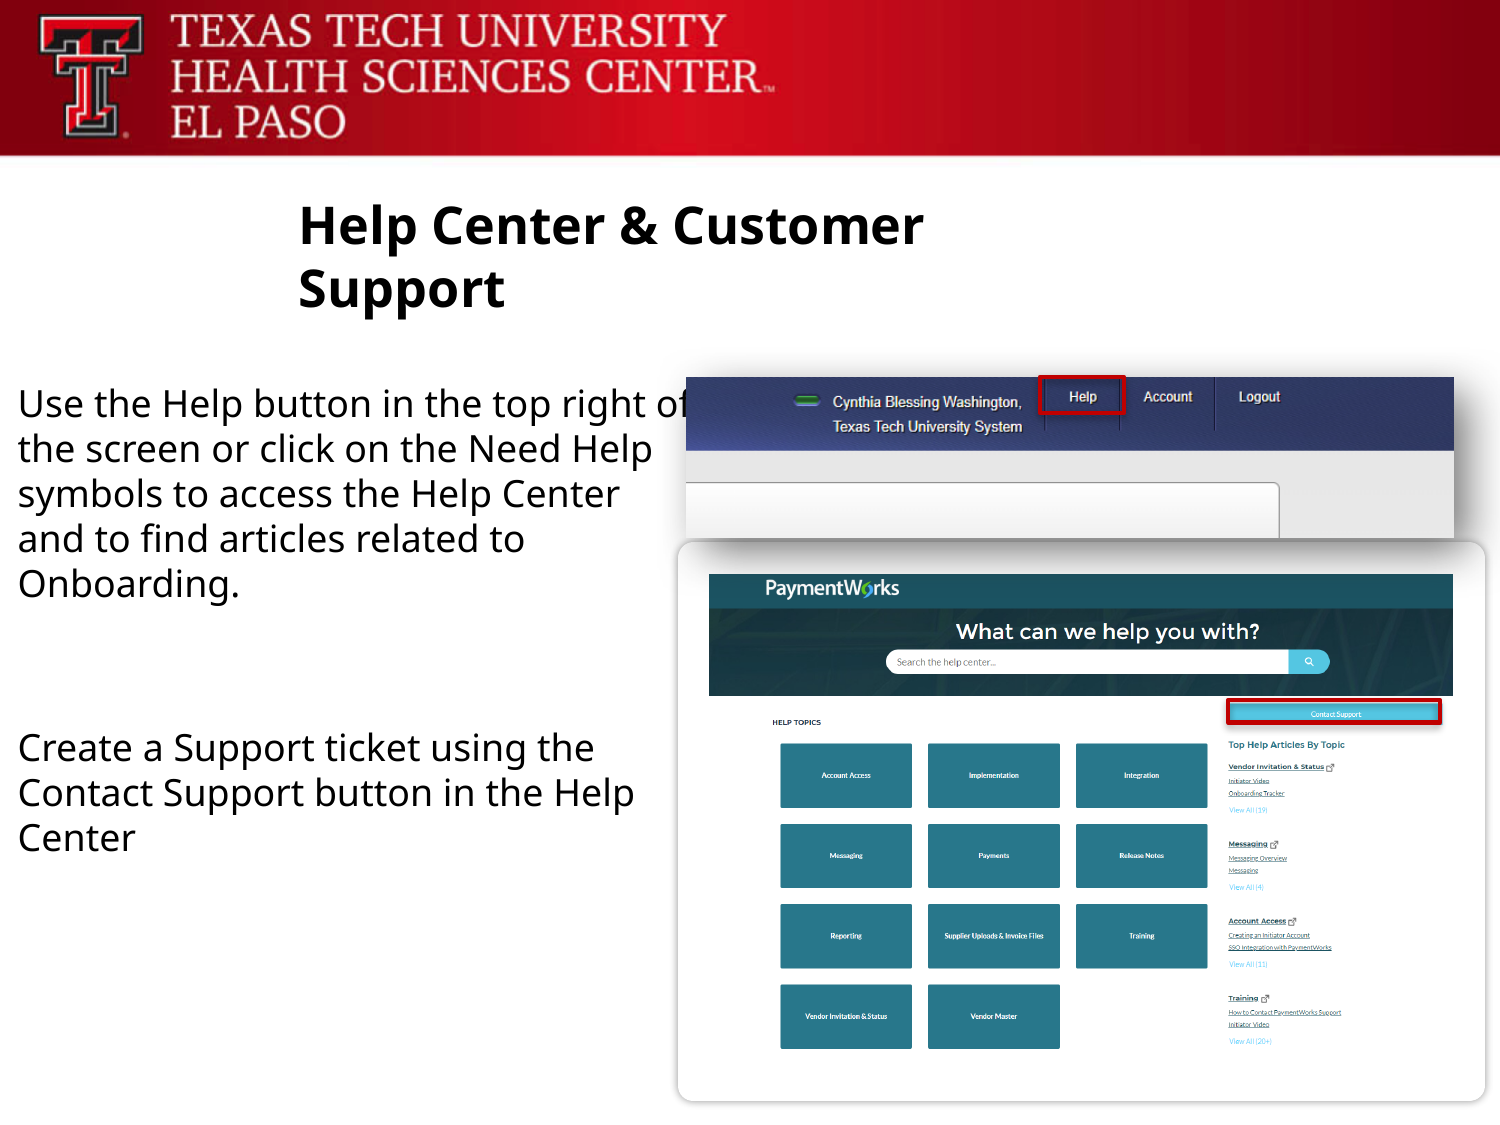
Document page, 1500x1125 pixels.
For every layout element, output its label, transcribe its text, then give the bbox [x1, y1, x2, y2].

title Help Center & Customer Support [283, 177, 1134, 272]
text_box Create a Support ticket using the Contact Support button in the Help Center [2, 709, 652, 875]
picture [0, 0, 1500, 1125]
text_box Use the Help button in the top right of the screen or click on the Need Help symbols to access the Help Center and to find articles related to Onboarding. [2, 364, 704, 620]
